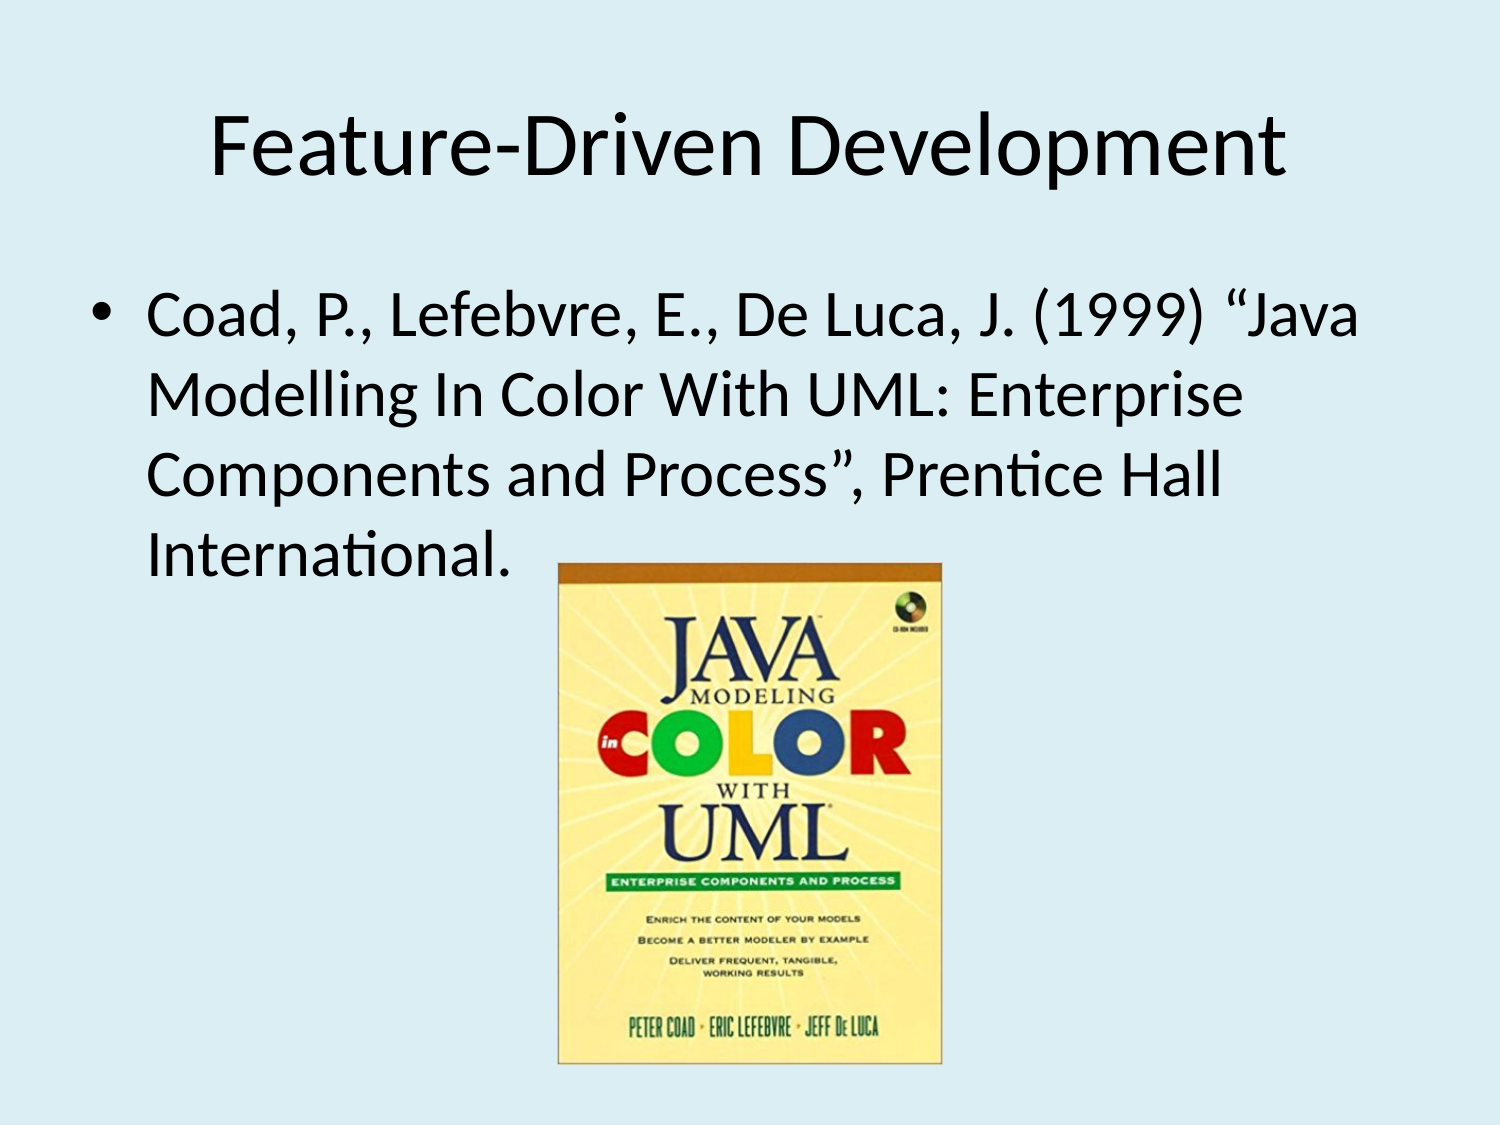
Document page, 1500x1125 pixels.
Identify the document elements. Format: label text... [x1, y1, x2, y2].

title Feature-Driven Development [75, 45, 1425, 233]
list Coad, P., Lefebvre, E., De Luca, J. (1999) “Java Modelling In Color With UML: Enterprise Components and Process”, Prentice Hall International. [75, 262, 1425, 1005]
picture [556, 562, 943, 1065]
